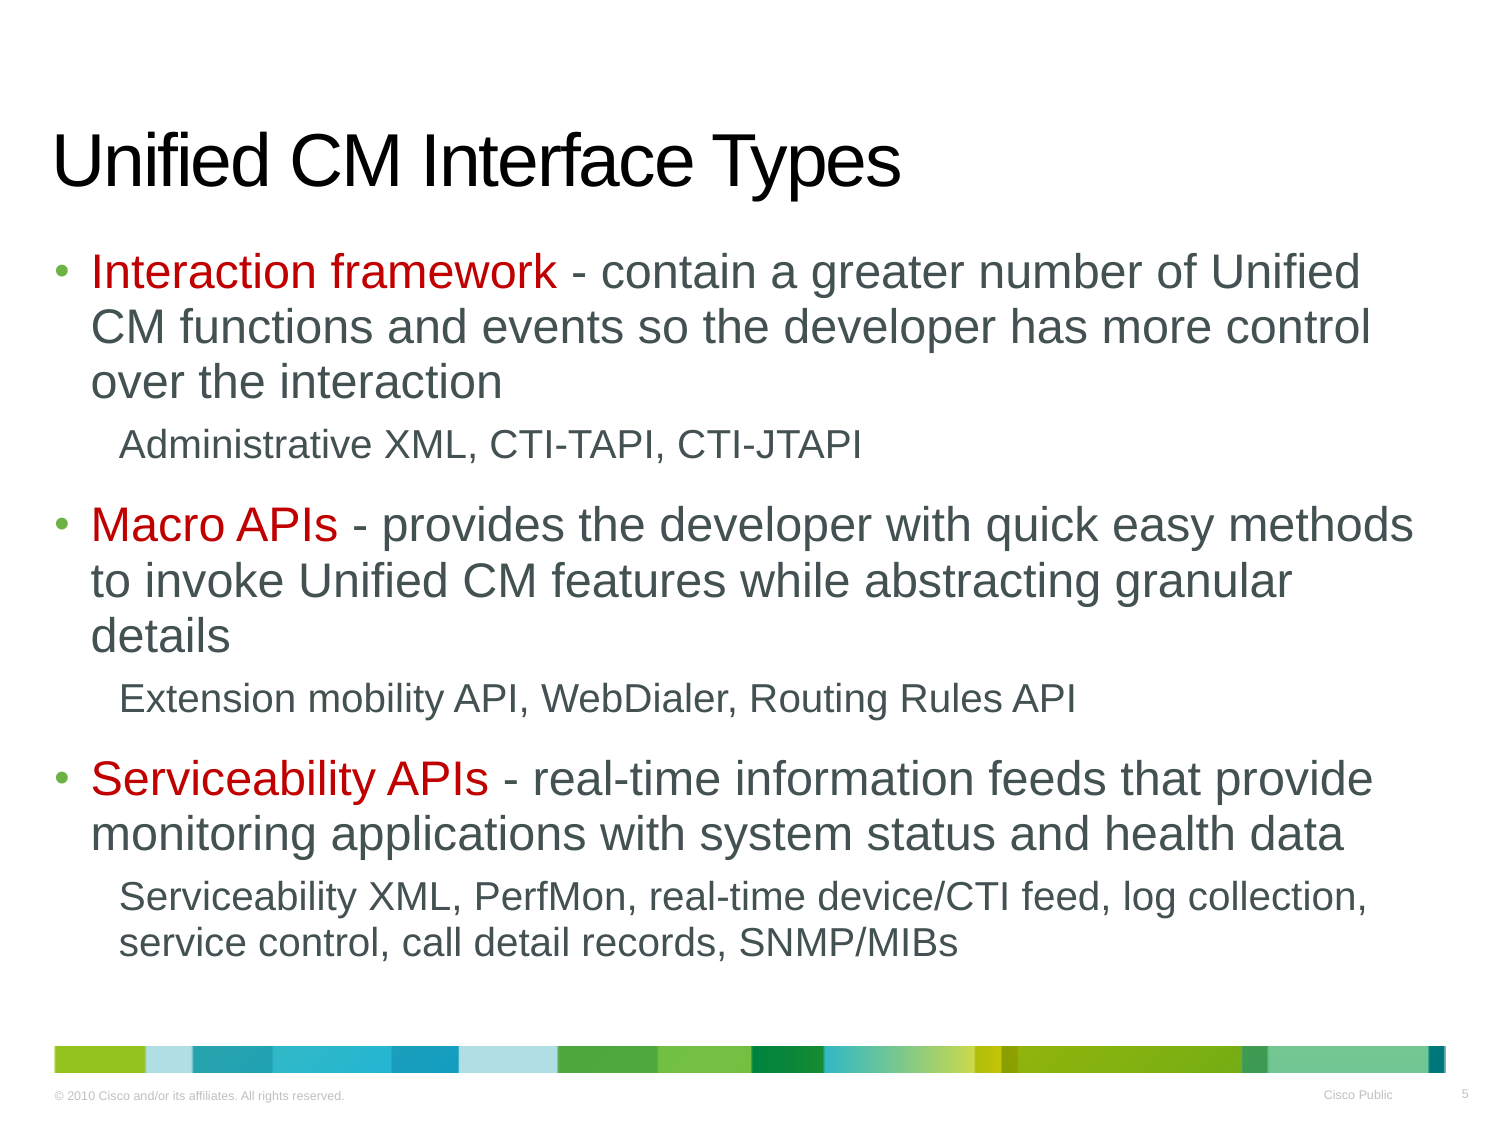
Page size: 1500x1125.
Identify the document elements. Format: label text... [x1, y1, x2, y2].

list Interaction framework - contain a greater number of Unified CM functions and events so the developer has more control over the interaction Administrative XML, CTI-TAPI, CTI-JTAPI Macro APIs - provides the developer with quick easy methods to invoke Unified CM features while abstracting granular details Extension mobility API, WebDialer, Routing Rules API Serviceability APIs - real-time information feeds that provide monitoring applications with system status and health data Serviceability XML, PerfMon, real-time device/CTI feed, log collection, service control, call detail records, SNMP/MIBs [39, 236, 1447, 980]
picture [54, 1046, 1446, 1073]
title Unified CM Interface Types [37, 70, 1447, 209]
